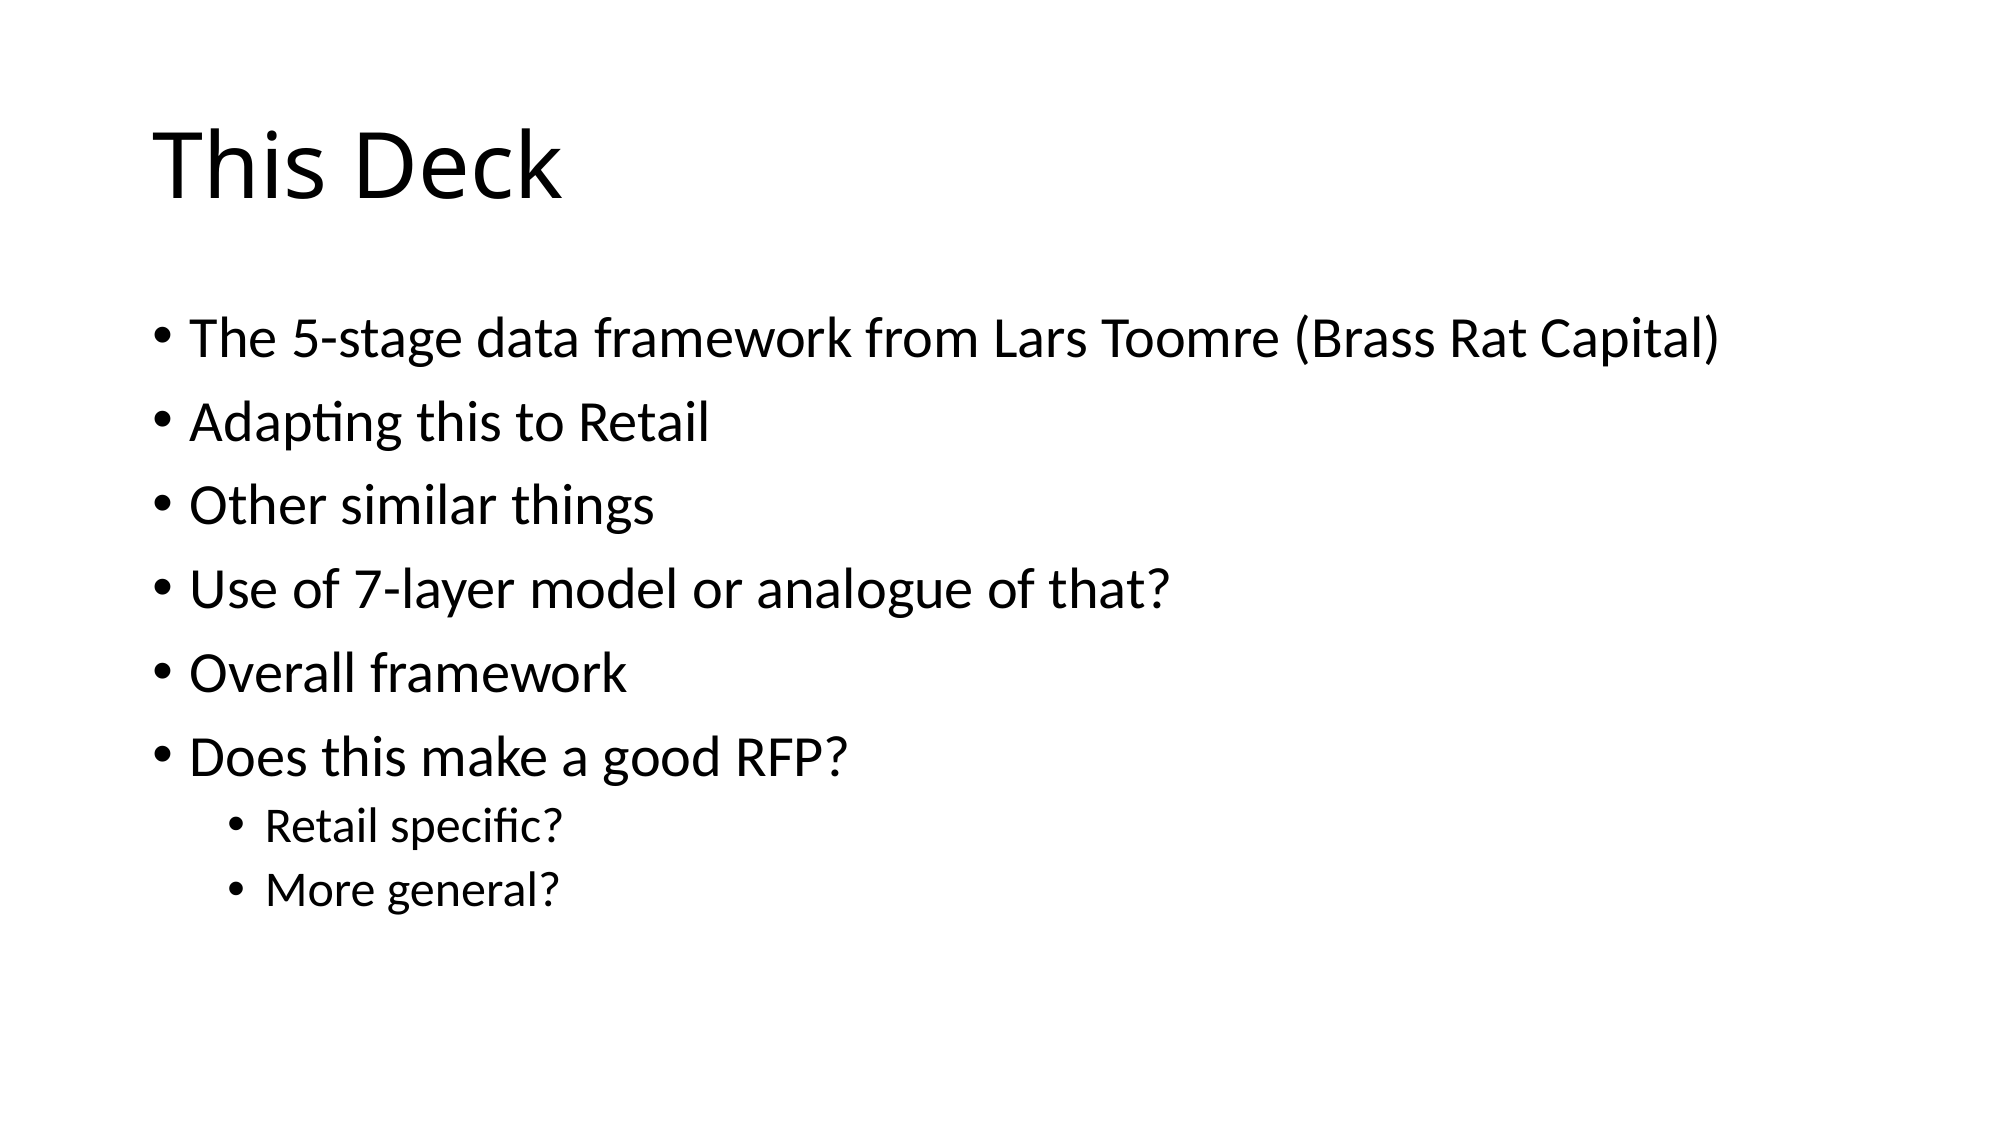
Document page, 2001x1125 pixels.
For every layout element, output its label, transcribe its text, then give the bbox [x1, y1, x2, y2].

title This Deck [137, 59, 1863, 278]
list The 5-stage data framework from Lars Toomre (Brass Rat Capital) Adapting this to Retail Other similar things Use of 7-layer model or analogue of that? Overall framework Does this make a good RFP? Retail specific? More general? [137, 299, 1863, 1014]
